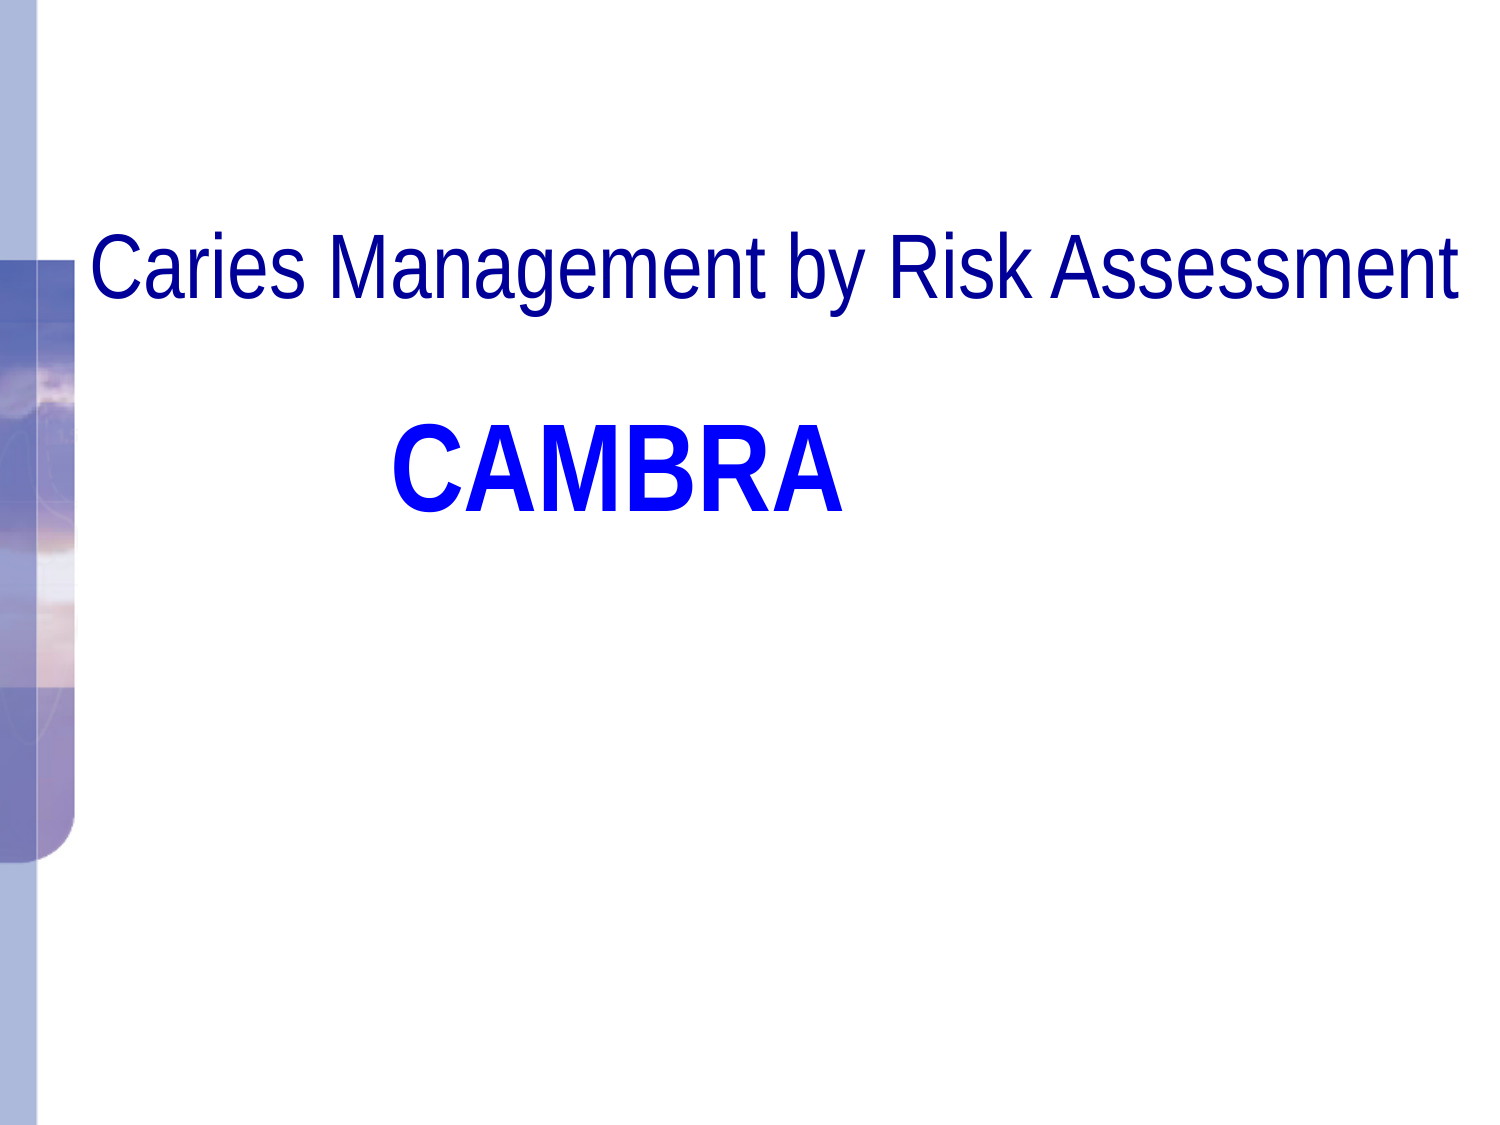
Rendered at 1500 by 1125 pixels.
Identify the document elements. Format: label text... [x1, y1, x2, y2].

list [74, 327, 1426, 1006]
picture [0, 0, 78, 1125]
text_box Caries Management by Risk Assessment [74, 212, 1500, 327]
